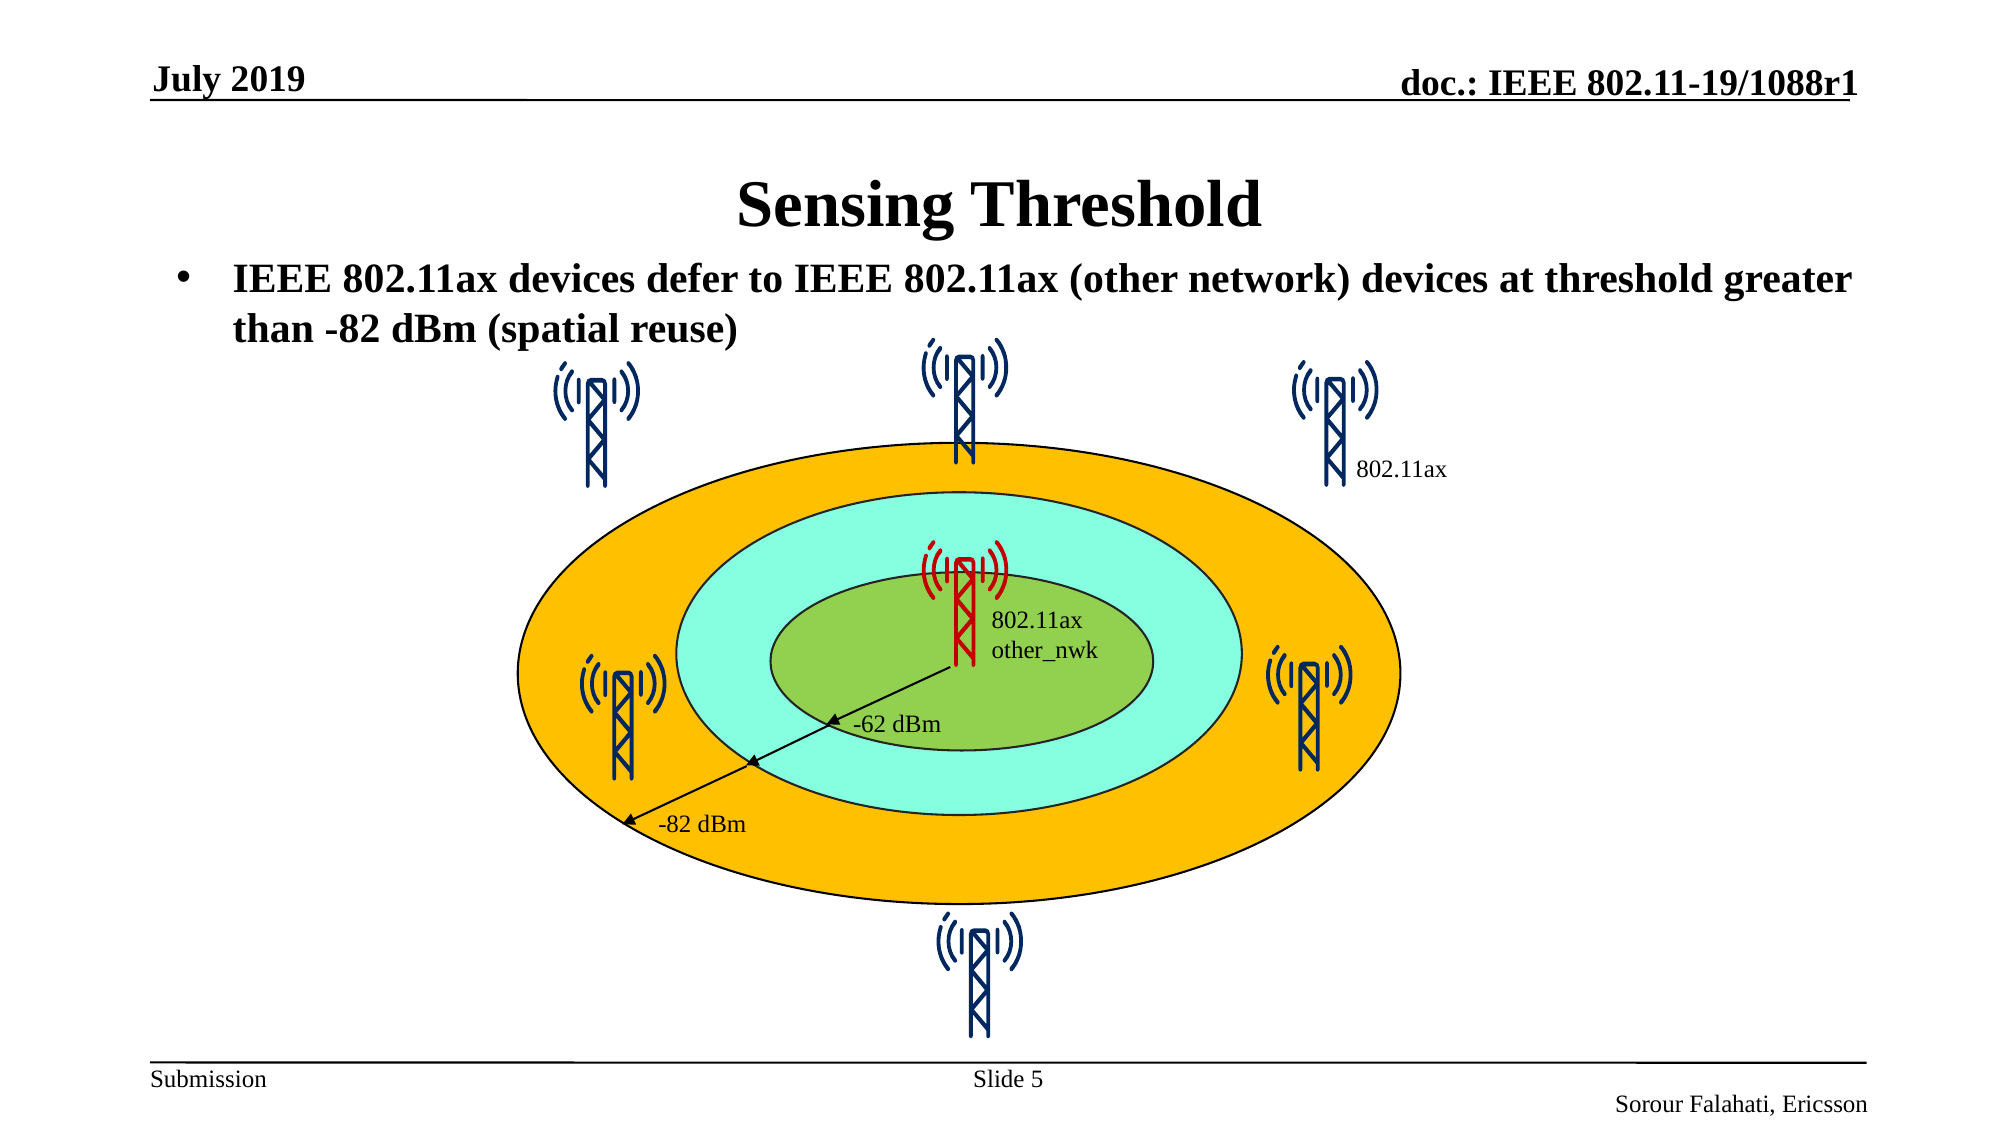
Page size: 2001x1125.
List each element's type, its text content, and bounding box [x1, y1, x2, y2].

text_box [826, 666, 951, 725]
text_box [622, 765, 747, 825]
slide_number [152, 54, 563, 100]
title Sensing Threshold [149, 112, 1850, 288]
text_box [517, 337, 1401, 1039]
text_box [745, 724, 831, 766]
text_box 802.11ax [1405, 446, 1721, 545]
slide_number Slide 5 [950, 1061, 1067, 1123]
list IEEE 802.11ax devices defer to IEEE 802.11ax (other network) devices at threshold greater than -82 dBm (spatial reuse) [161, 243, 1946, 369]
footer Sorour Falahati, Ericsson [1171, 1087, 1869, 1118]
